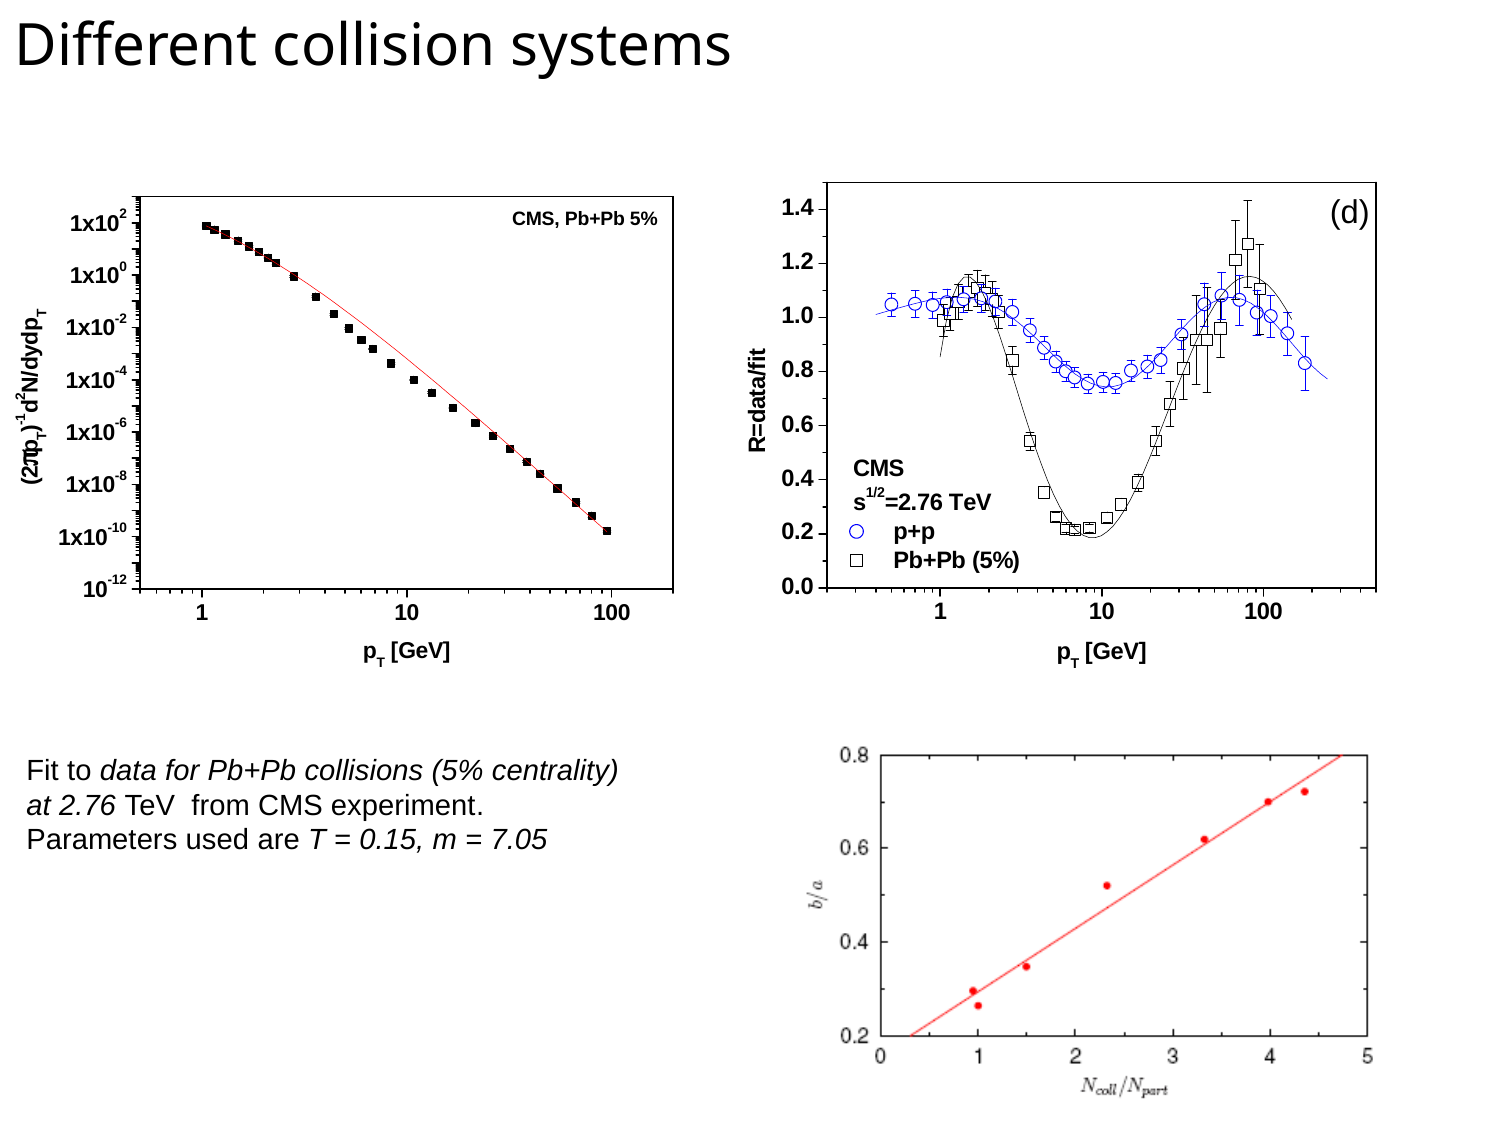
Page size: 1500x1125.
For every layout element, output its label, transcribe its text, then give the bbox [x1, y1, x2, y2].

text_box Different collision systems [0, 0, 938, 85]
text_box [0, 133, 677, 680]
text_box Fit to data for Pb+Pb collisions (5% centrality) at 2.76 TeV from CMS experiment. Parameters used are T = 0.15, m = 7.05 [11, 743, 668, 864]
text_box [682, 116, 1489, 682]
picture [784, 736, 1423, 1114]
